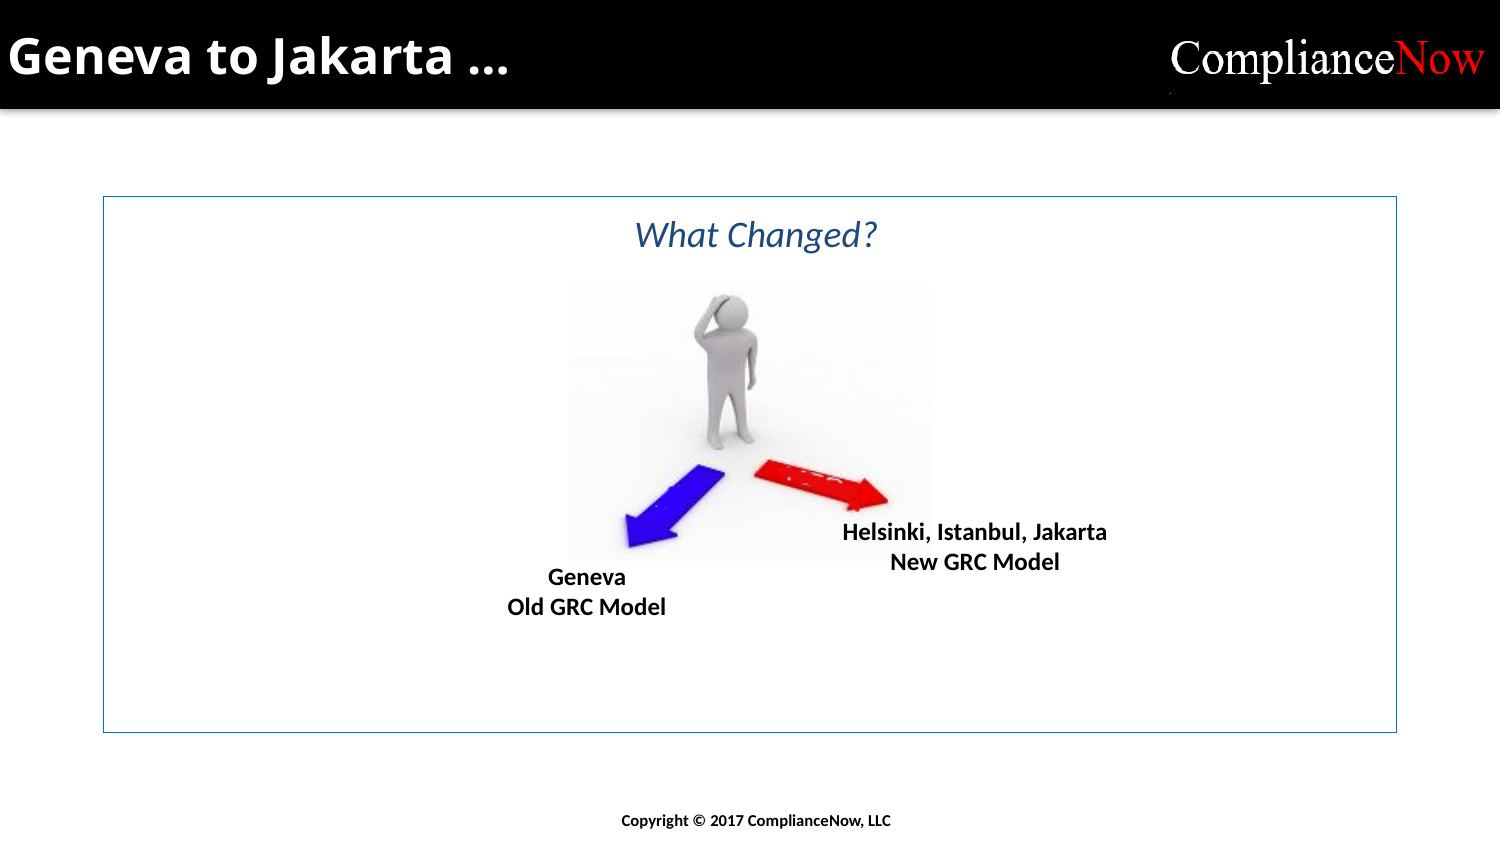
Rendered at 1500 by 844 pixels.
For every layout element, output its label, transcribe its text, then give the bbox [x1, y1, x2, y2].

text_box Geneva Old GRC Model [424, 553, 750, 629]
picture [1169, 27, 1489, 95]
text_box Geneva to Jakarta … [0, 0, 1500, 110]
text_box What Changed? [109, 202, 1404, 263]
picture [567, 217, 933, 561]
text_box Helsinki, Istanbul, Jakarta New GRC Model [809, 507, 1142, 583]
list [103, 196, 1397, 733]
text_box Copyright © 2017 ComplianceNow, LLC [517, 801, 996, 837]
